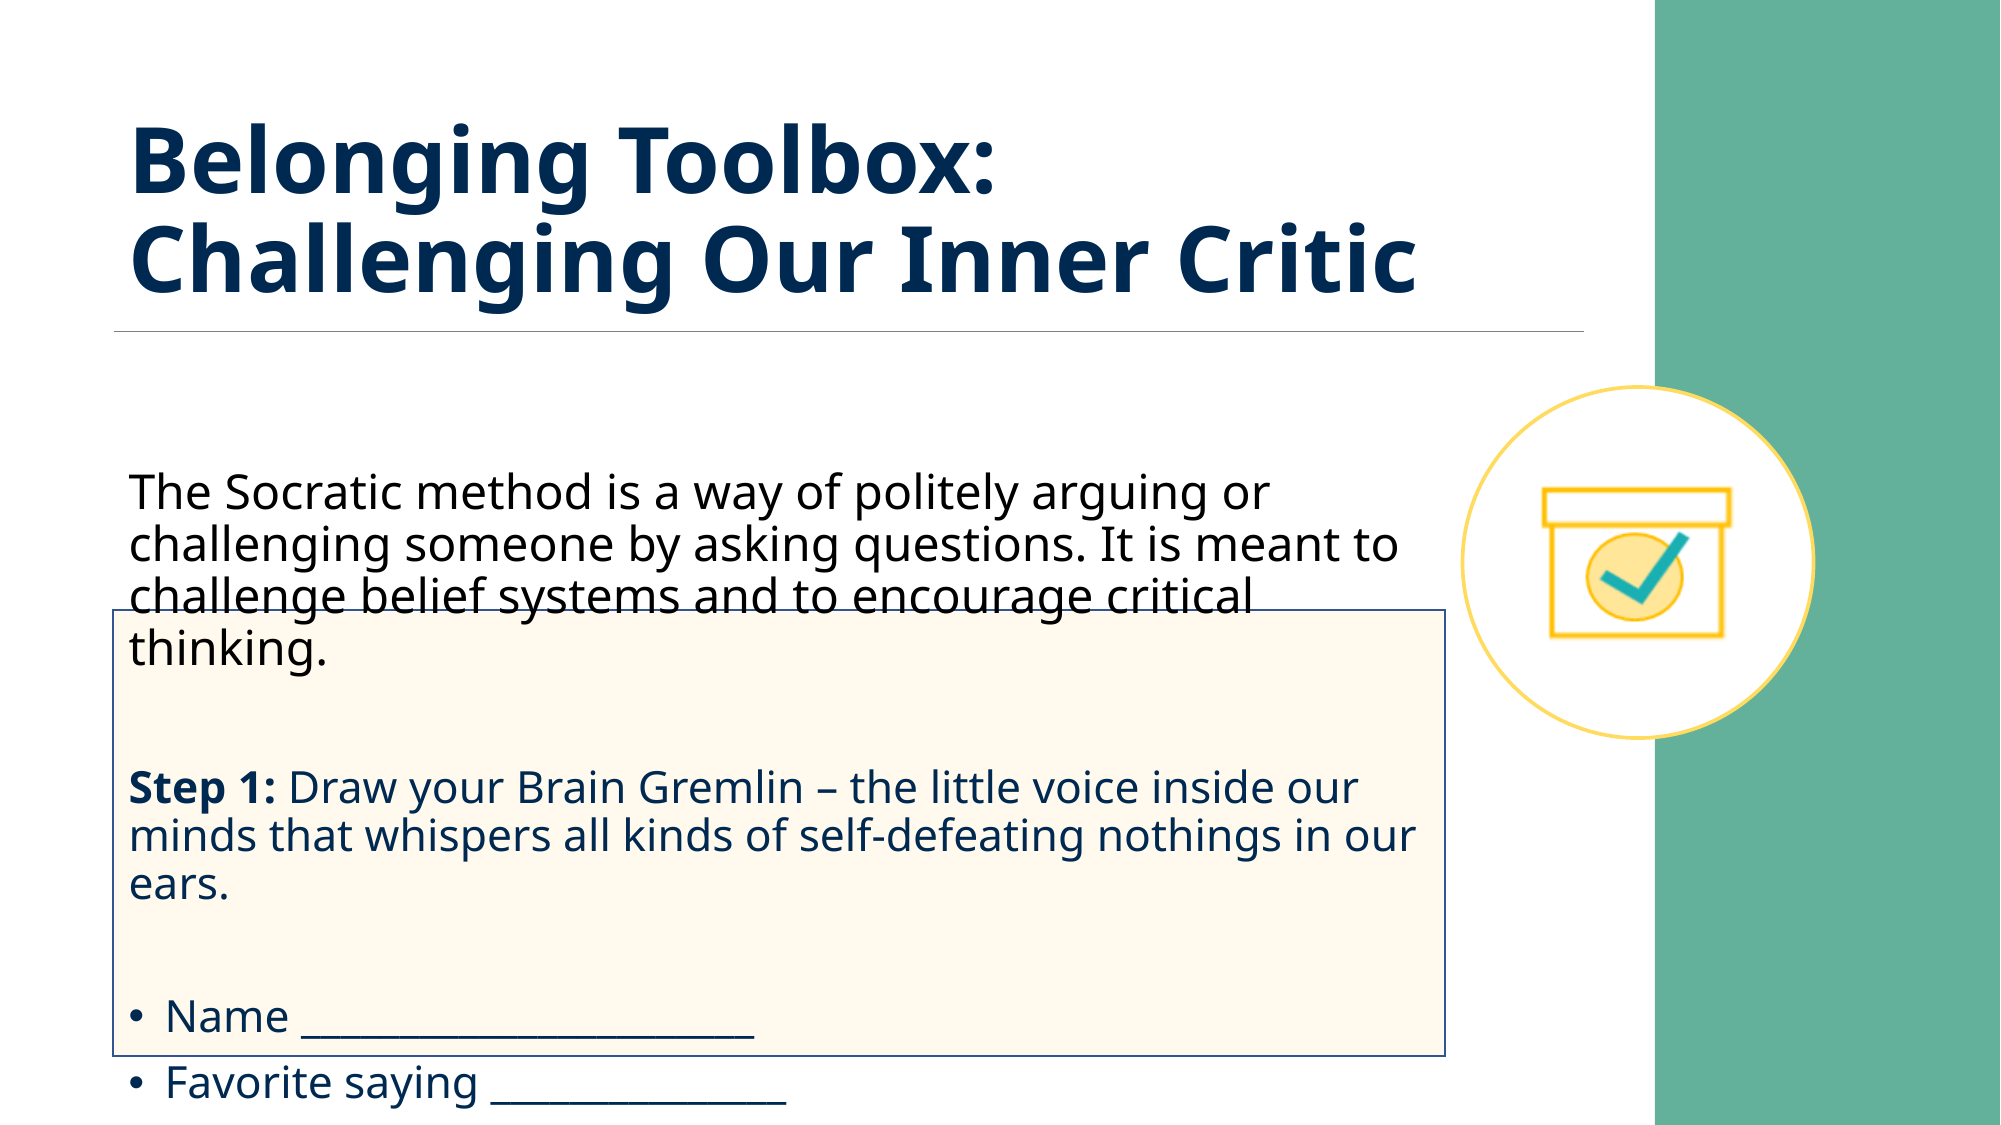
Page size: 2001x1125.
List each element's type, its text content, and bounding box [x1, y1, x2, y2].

text_box [1654, 0, 2000, 1125]
title Belonging Toolbox: Challenging Our Inner Critic [113, 104, 1494, 322]
text_box [1461, 385, 1815, 740]
list The Socratic method is a way of politely arguing or challenging someone by asking questions. It is meant to challenge belief systems and to encourage critical thinking. Step 1: Draw your Brain Gremlin – the little voice inside our minds that whispers all kinds of self-defeating nothings in our ears. Name _______________________ Favorite saying _______________ Greatest fear ________________ [113, 321, 1463, 1125]
picture [1520, 468, 1756, 657]
